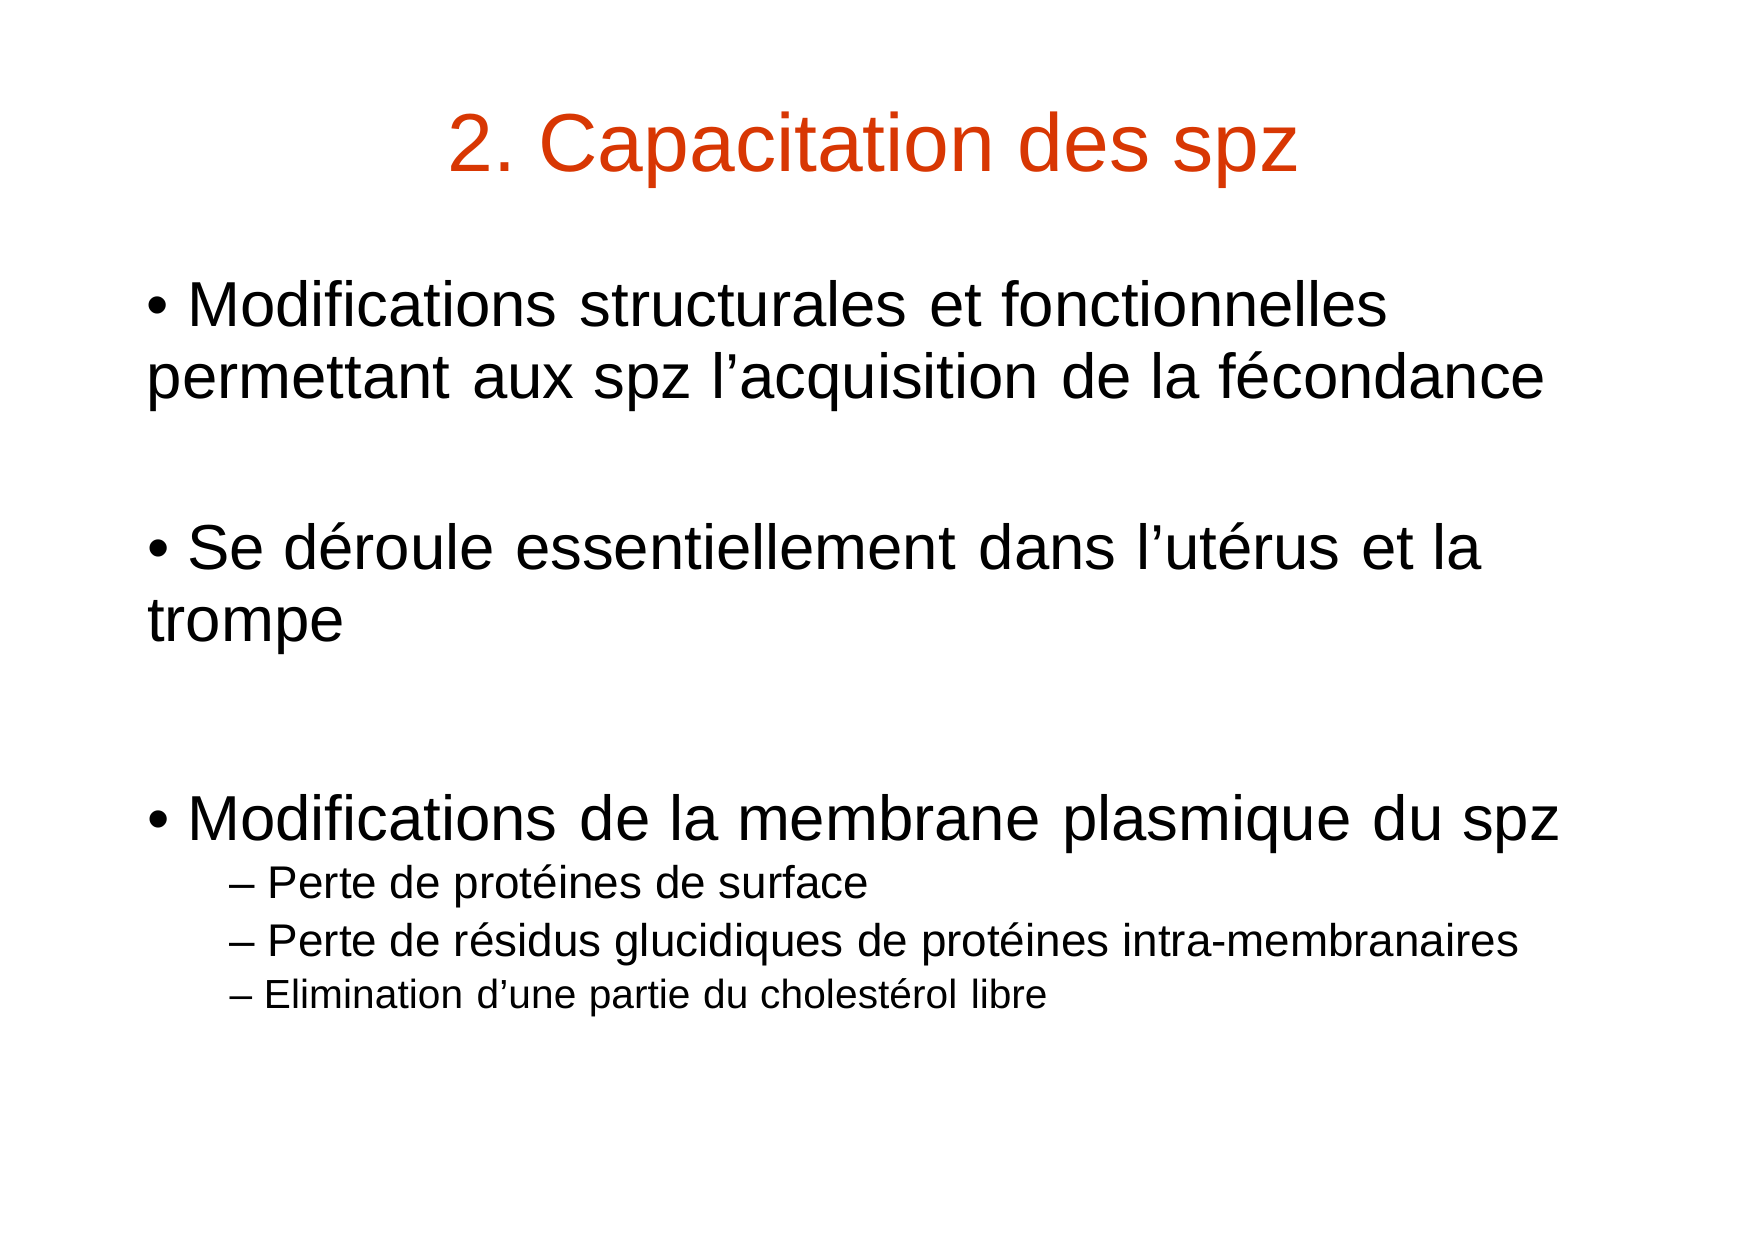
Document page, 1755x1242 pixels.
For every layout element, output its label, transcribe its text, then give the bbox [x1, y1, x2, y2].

text_box • Modifications de la membrane plasmique du spz – Perte de protéines de surface – Perte de résidus glucidiques de protéines intra-membranaires – Elimination d’une partie du cholestérol libre [144, 785, 1577, 1037]
text_box • Se déroule essentiellement dans l’utérus et la trompe [144, 514, 1535, 688]
text_box 2. Capacitation des spz [445, 100, 1321, 188]
text_box • Modifications structurales et fonctionnelles permettant aux spz l’acquisition de la fécondance [144, 271, 1565, 418]
